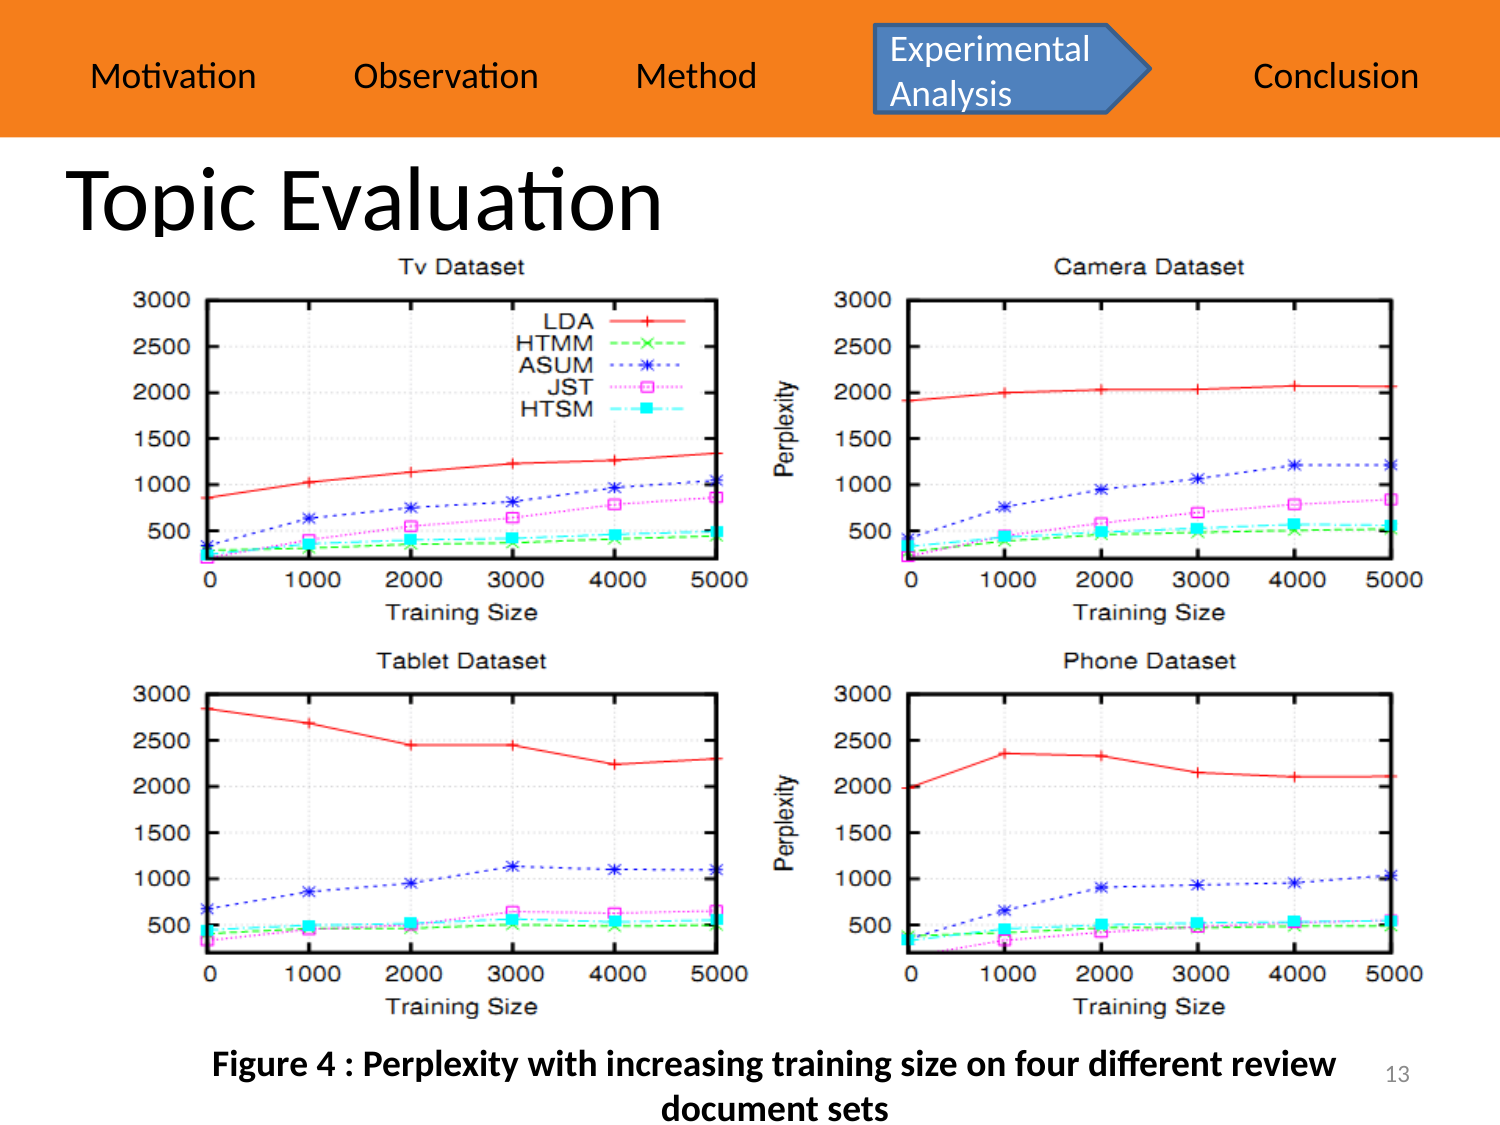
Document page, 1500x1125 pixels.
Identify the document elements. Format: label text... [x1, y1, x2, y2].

text_box Method [620, 12, 773, 104]
text_box Conclusion [1238, 12, 1435, 104]
text_box [0, 0, 1500, 138]
text_box Topic Evaluation [49, 138, 1400, 288]
text_box Figure 4 : Perplexity with increasing training size on four different review document sets [125, 1038, 1425, 1125]
text_box Motivation [74, 12, 292, 104]
text_box [49, 299, 1400, 1075]
text_box Experimental Analysis [872, 22, 1153, 115]
text_box Observation [338, 12, 555, 104]
picture [87, 237, 1449, 1030]
